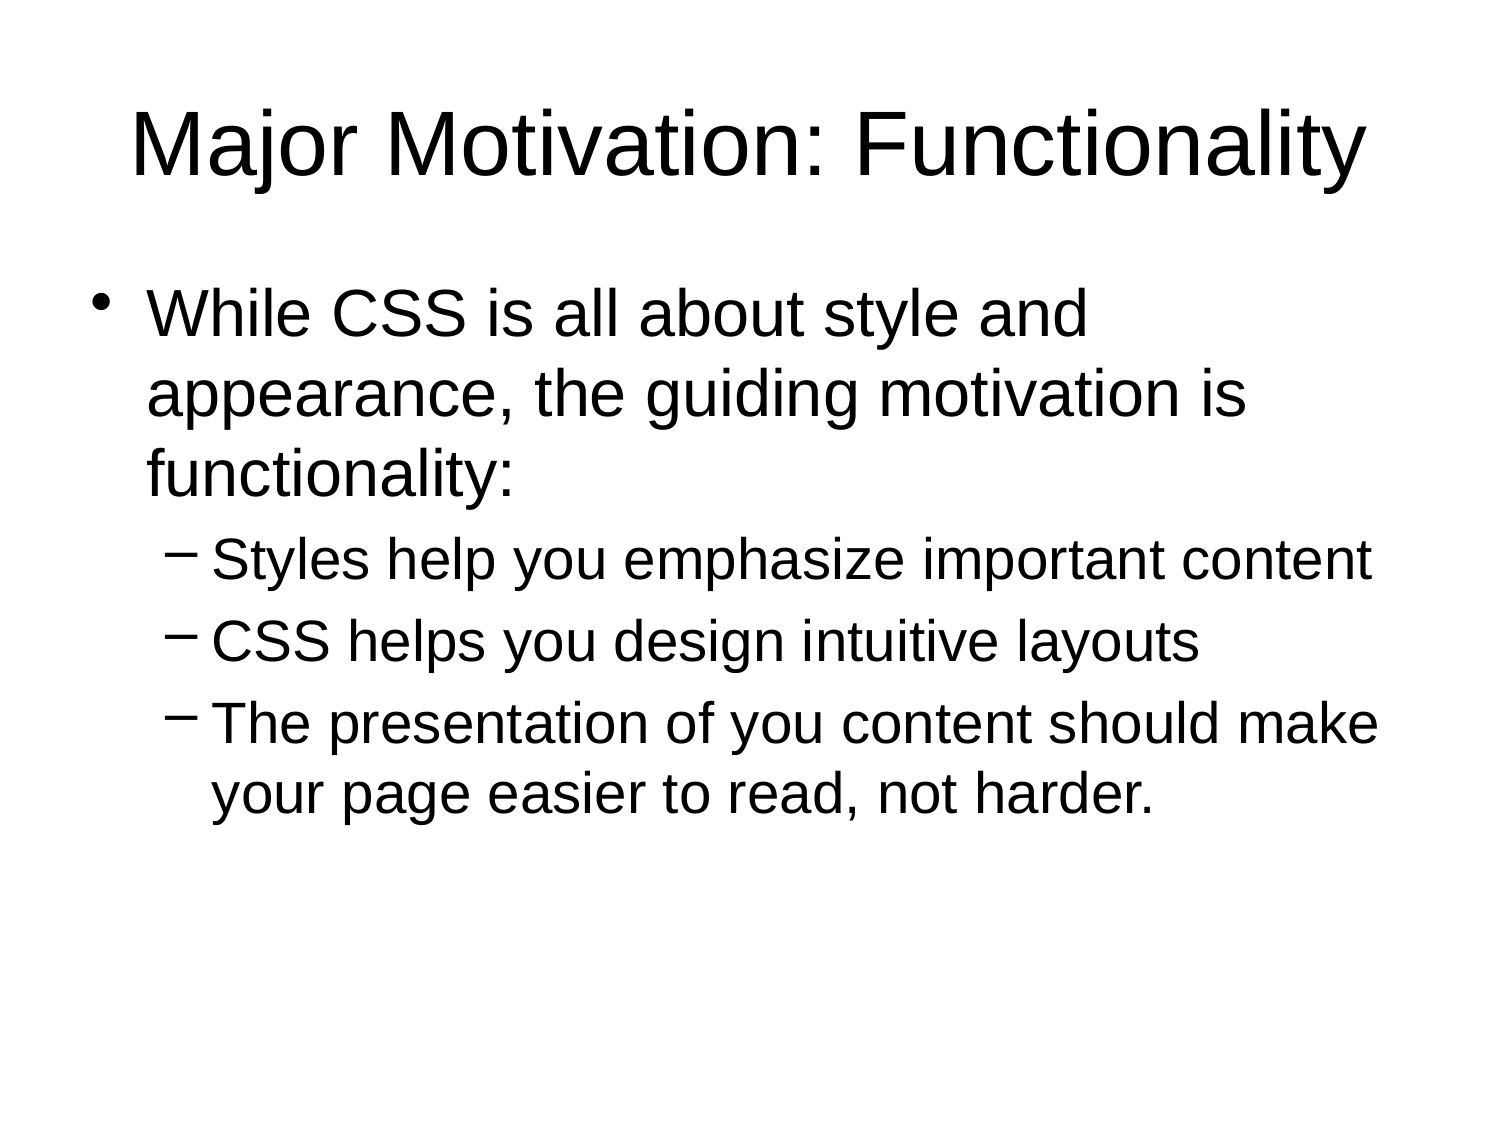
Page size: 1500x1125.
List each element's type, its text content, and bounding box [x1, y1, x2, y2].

title Major Motivation: Functionality [74, 44, 1426, 233]
list While CSS is all about style and appearance, the guiding motivation is functionality: Styles help you emphasize important content CSS helps you design intuitive layouts The presentation of you content should make your page easier to read, not harder. [74, 262, 1426, 1006]
